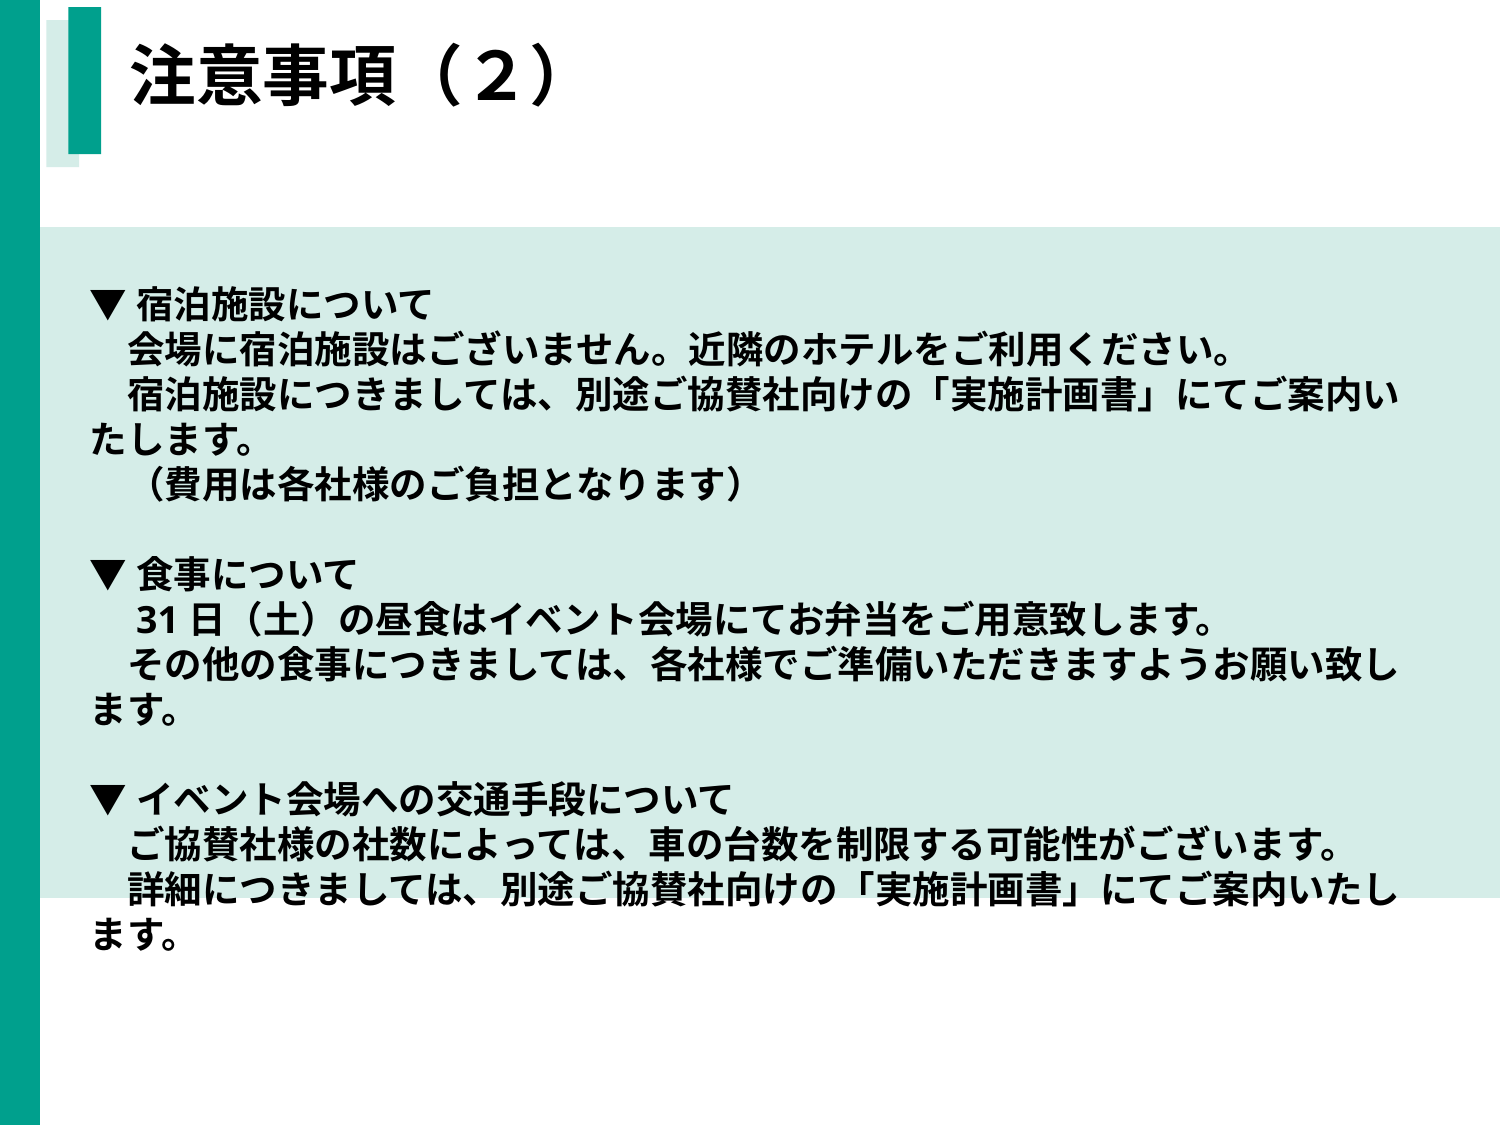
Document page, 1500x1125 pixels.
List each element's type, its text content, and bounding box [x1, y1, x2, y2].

text_box ▼宿泊施設について 会場に宿泊施設はございません。近隣のホテルをご利用ください。 宿泊施設につきましては、別途ご協賛社向けの「実施計画書」にてご案内いたします。 （費用は各社様のご負担となります） ▼食事について 31日（土）の昼食はイベント会場にてお弁当をご用意致します。 その他の食事につきましては、各社様でご準備いただきますようお願い致します。 ▼イベント会場への交通手段について ご協賛社様の社数によっては、車の台数を制限する可能性がございます。 詳細につきましては、別途ご協賛社向けの「実施計画書」にてご案内いたします。 [75, 273, 1450, 1009]
title 注意事項（２） [114, 23, 1288, 135]
text_box [67, 6, 102, 155]
text_box [45, 19, 80, 168]
text_box [39, 226, 1500, 899]
